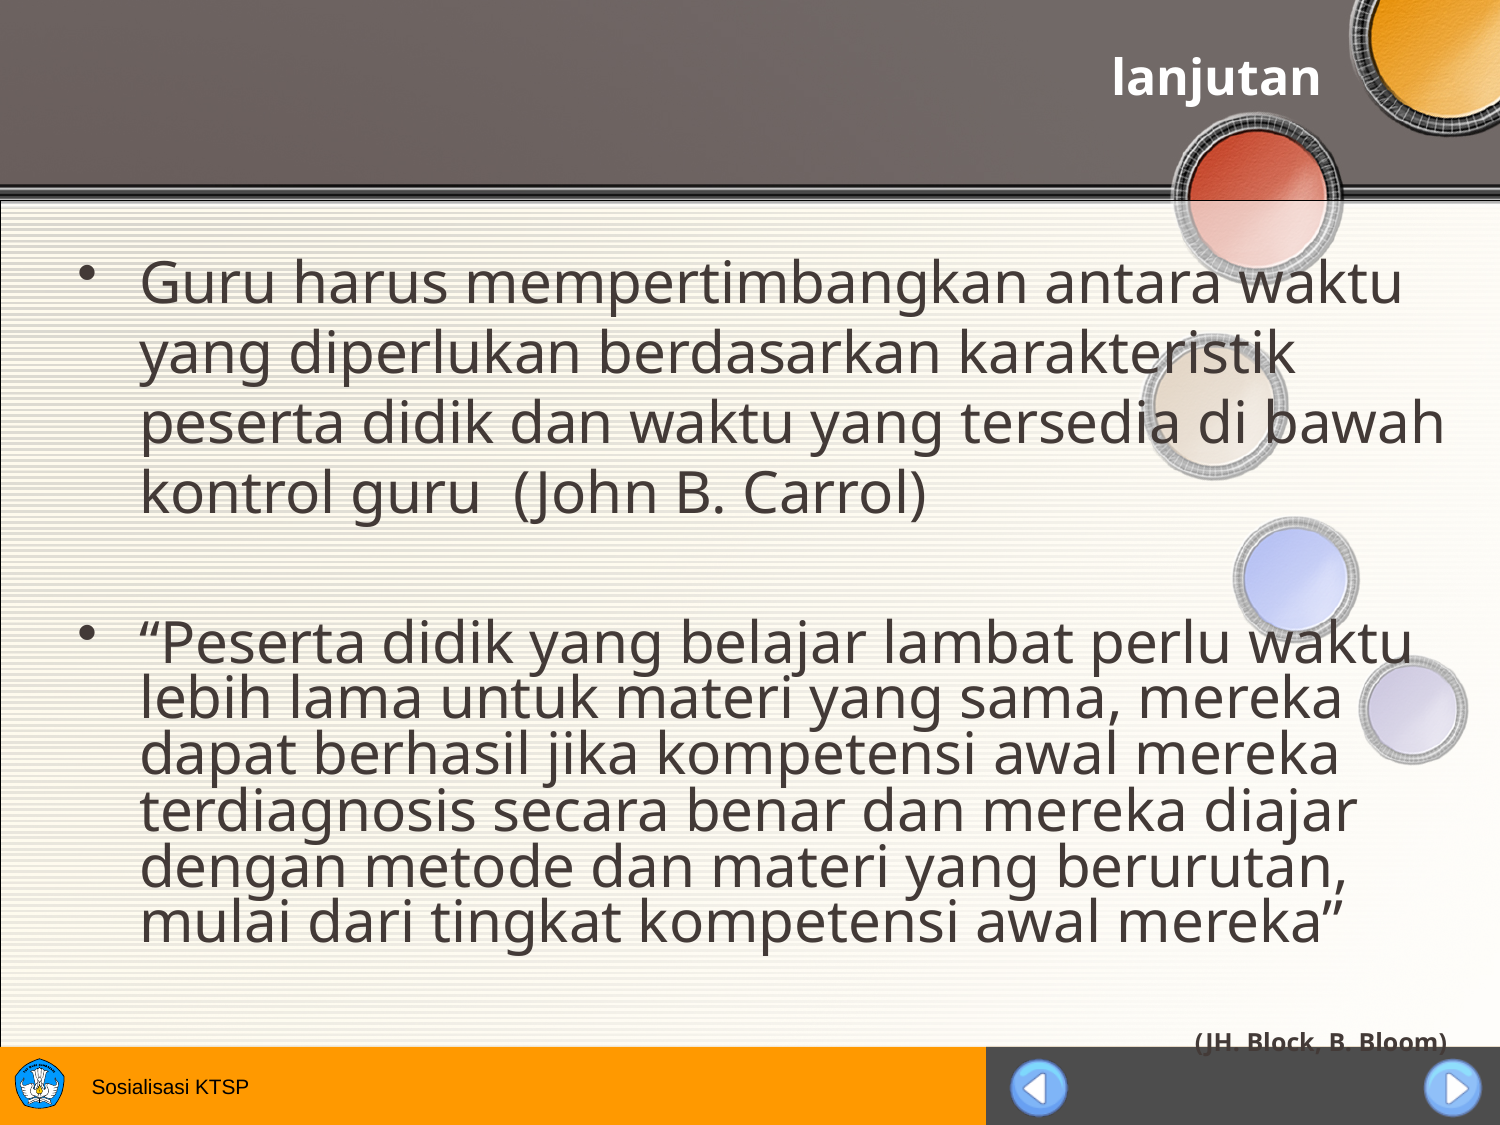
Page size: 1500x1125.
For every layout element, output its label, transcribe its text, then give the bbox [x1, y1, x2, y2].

text_box [112, 649, 1425, 1125]
picture [0, 0, 1500, 200]
list Guru harus mempertimbangkan antara waktu yang diperlukan berdasarkan karakteristik peserta didik dan waktu yang tersedia di bawah kontrol guru (John B. Carrol) “Peserta didik yang belajar lambat perlu waktu lebih lama untuk materi yang sama, mereka dapat berhasil jika kompetensi awal mereka terdiagnosis secara benar dan mereka diajar dengan metode dan materi yang berurutan, mulai dari tingkat kompetensi awal mereka” (JH. Block, B. Bloom) [62, 237, 1463, 988]
title lanjutan [462, 49, 1338, 101]
picture [1425, 1058, 1483, 1118]
title CONTOH PENGHITUNGAN NILAI KD [1, 201, 1500, 1046]
